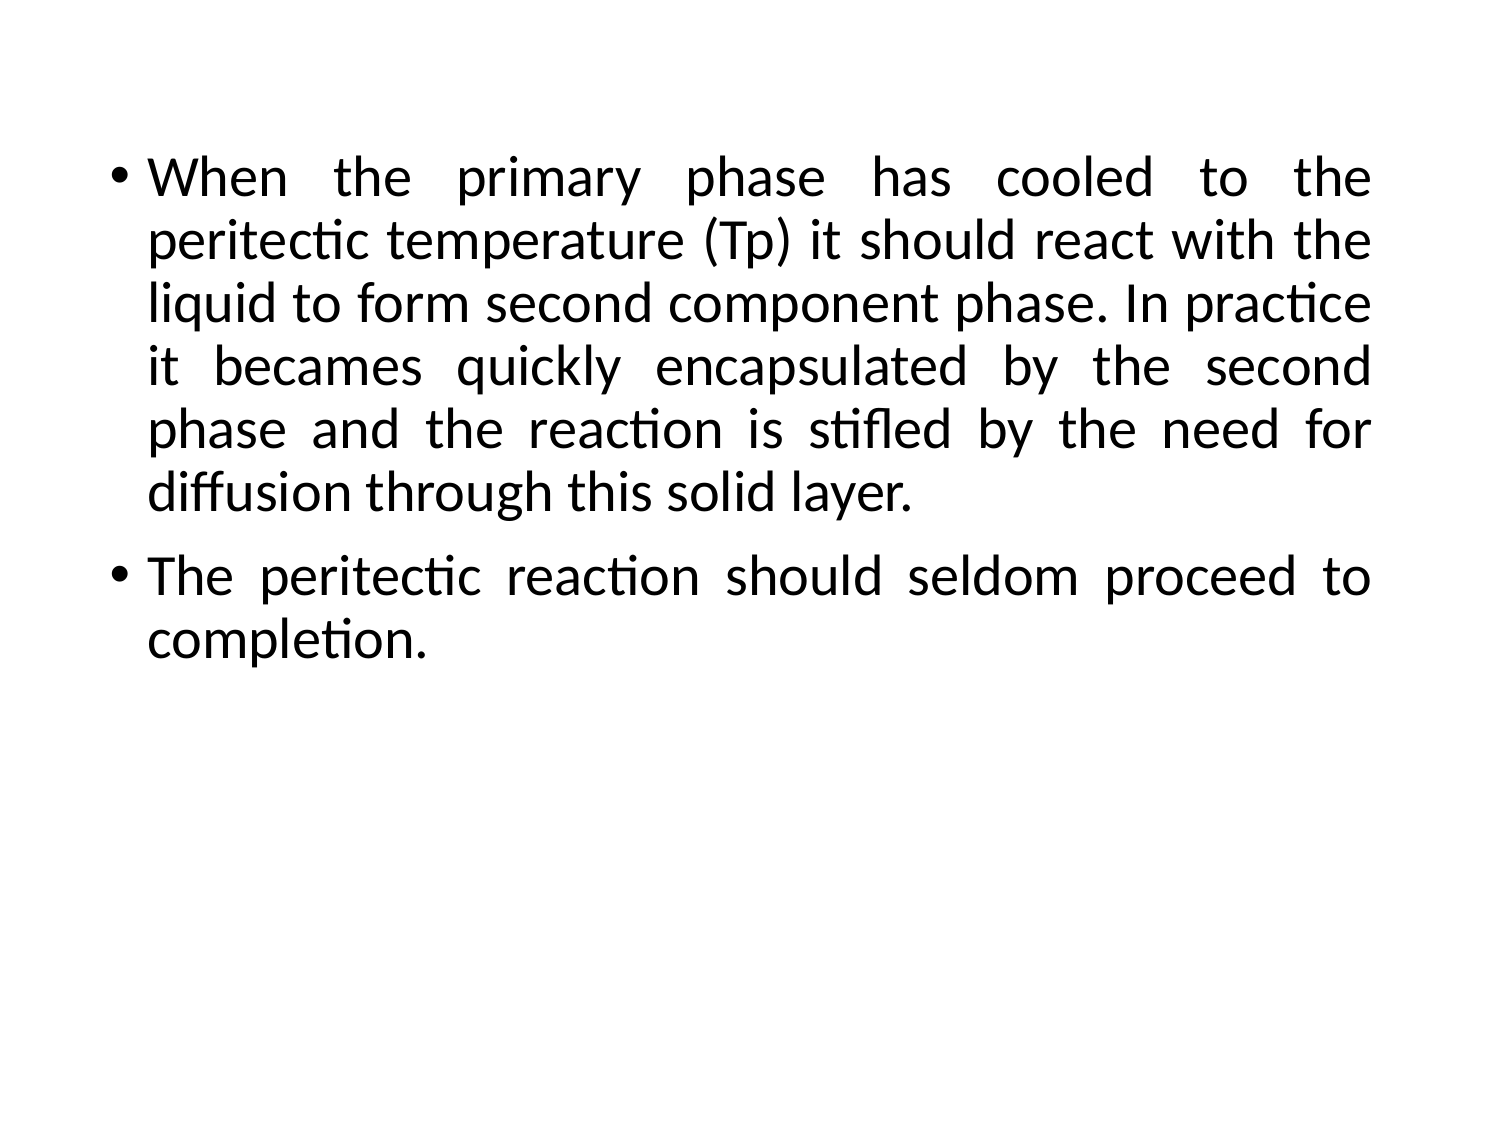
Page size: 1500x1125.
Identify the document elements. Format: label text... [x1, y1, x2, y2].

list When the primary phase has cooled to the peritectic temperature (Tp) it should react with the liquid to form second component phase. In practice it becames quickly encapsulated by the second phase and the reaction is stifled by the need for diffusion through this solid layer. The peritectic reaction should seldom proceed to completion. [94, 138, 1389, 853]
